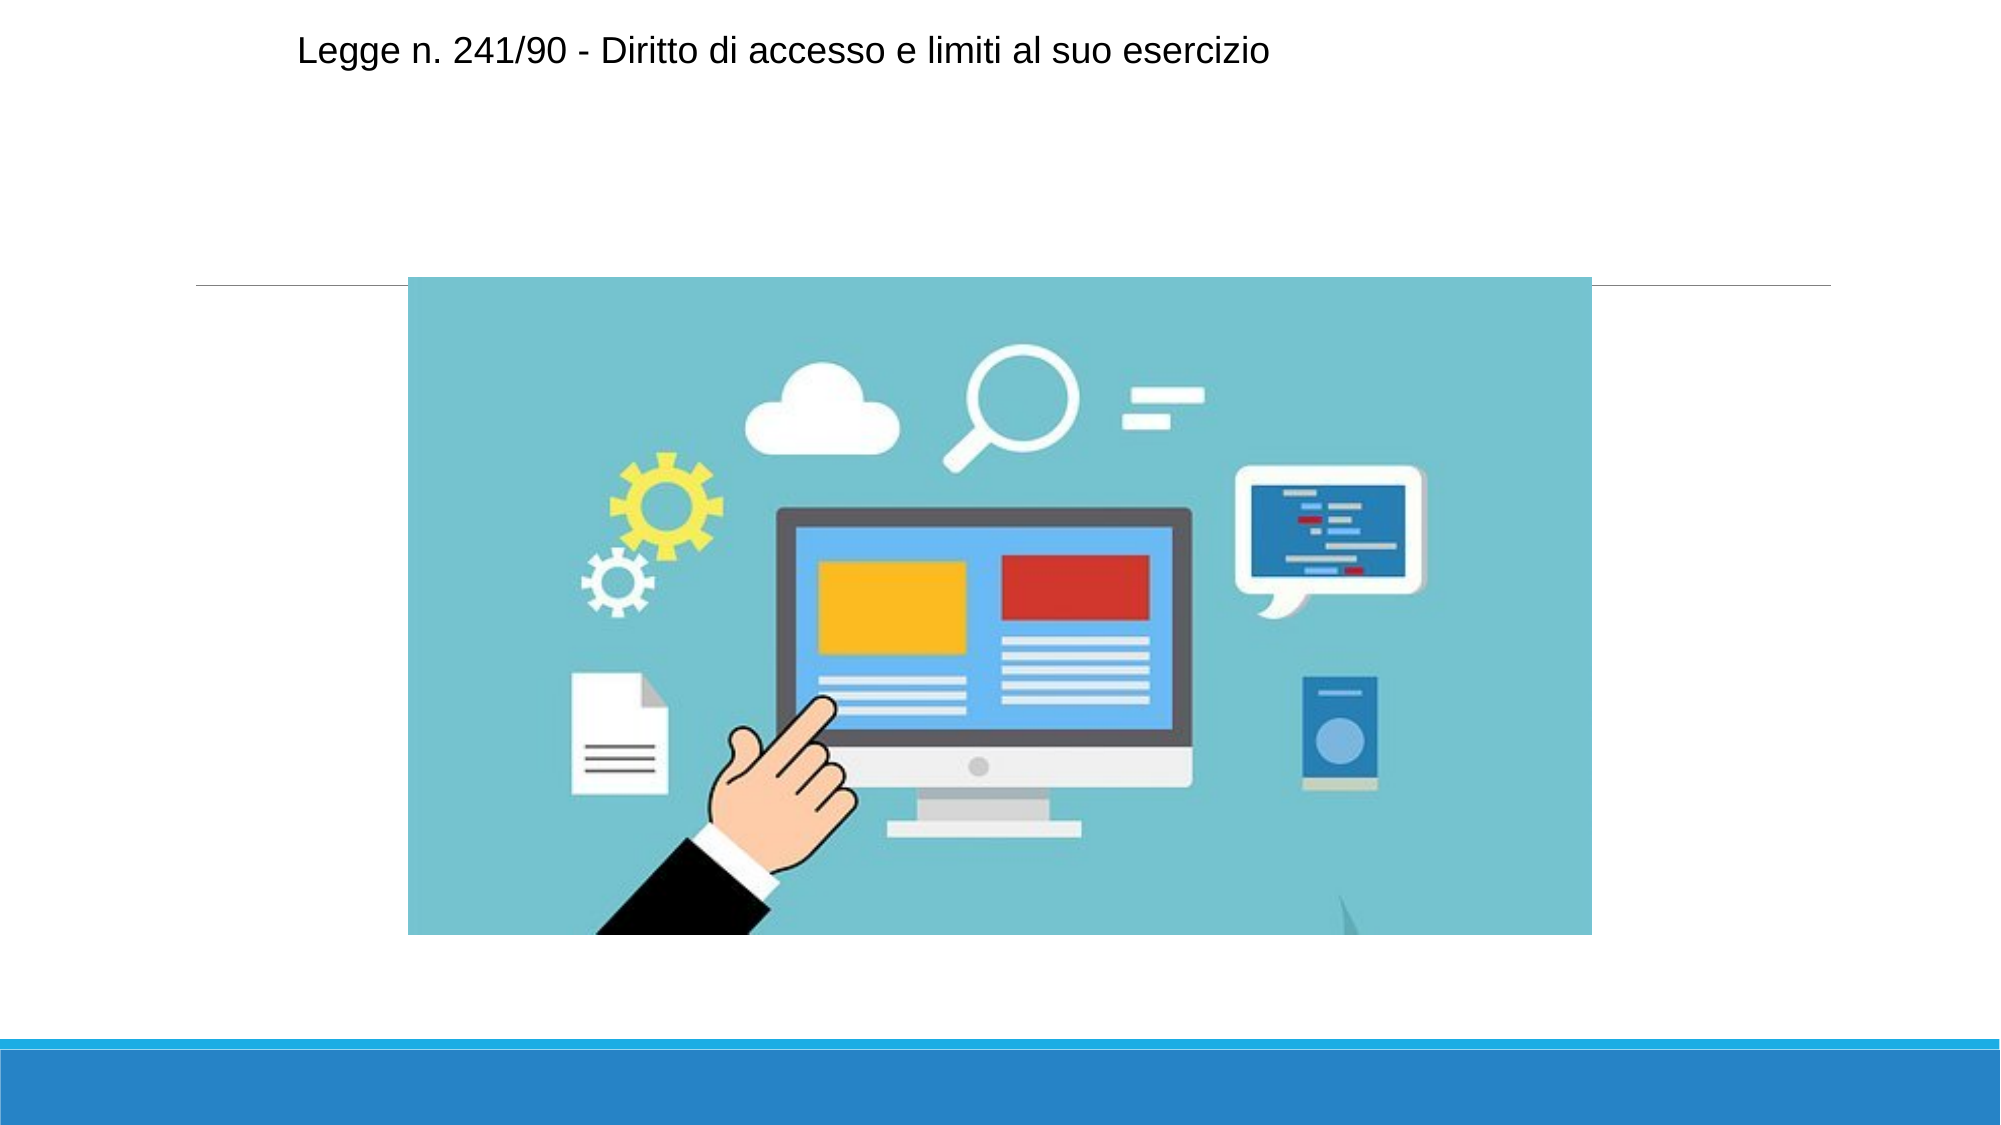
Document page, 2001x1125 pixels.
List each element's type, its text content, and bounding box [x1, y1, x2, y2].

text_box Legge n. 241/90 - Diritto di accesso e limiti al suo esercizio [282, 19, 1724, 79]
picture [407, 277, 1593, 935]
